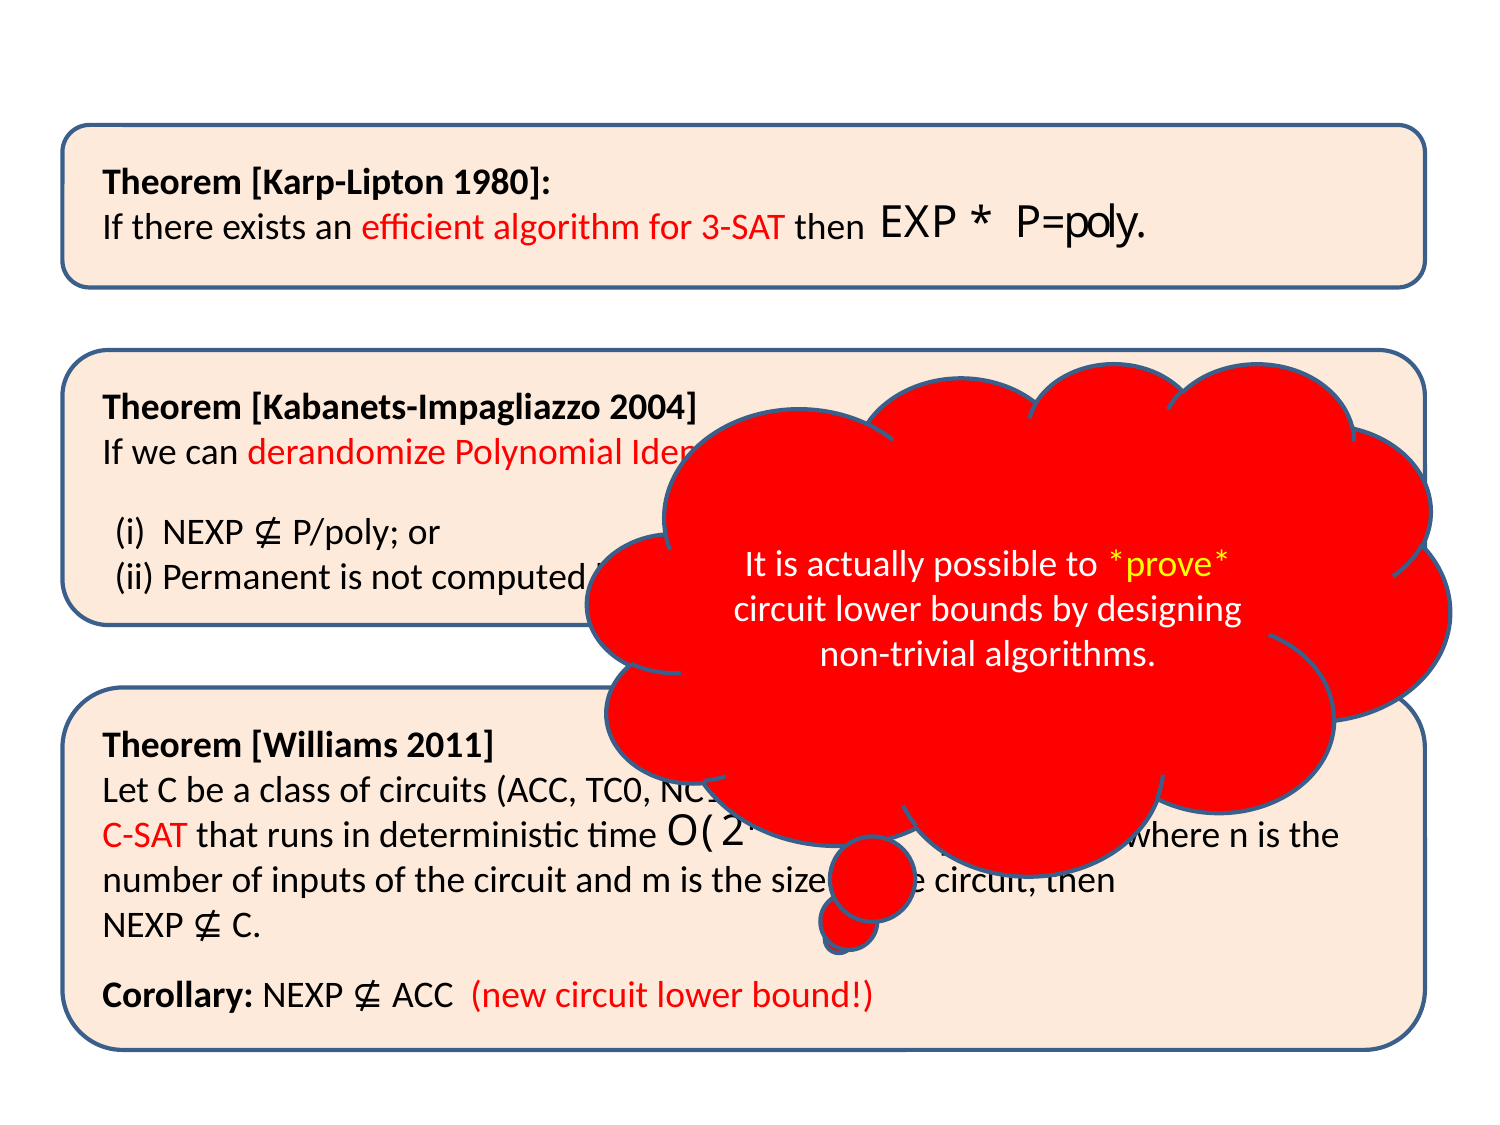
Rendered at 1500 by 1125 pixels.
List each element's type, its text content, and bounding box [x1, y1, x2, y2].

text_box It is actually possible to *prove* circuit lower bounds by designing non-trivial algorithms. [592, 550, 1453, 685]
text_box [62, 124, 1500, 288]
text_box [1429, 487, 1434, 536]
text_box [62, 349, 1426, 626]
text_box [62, 687, 1426, 1051]
